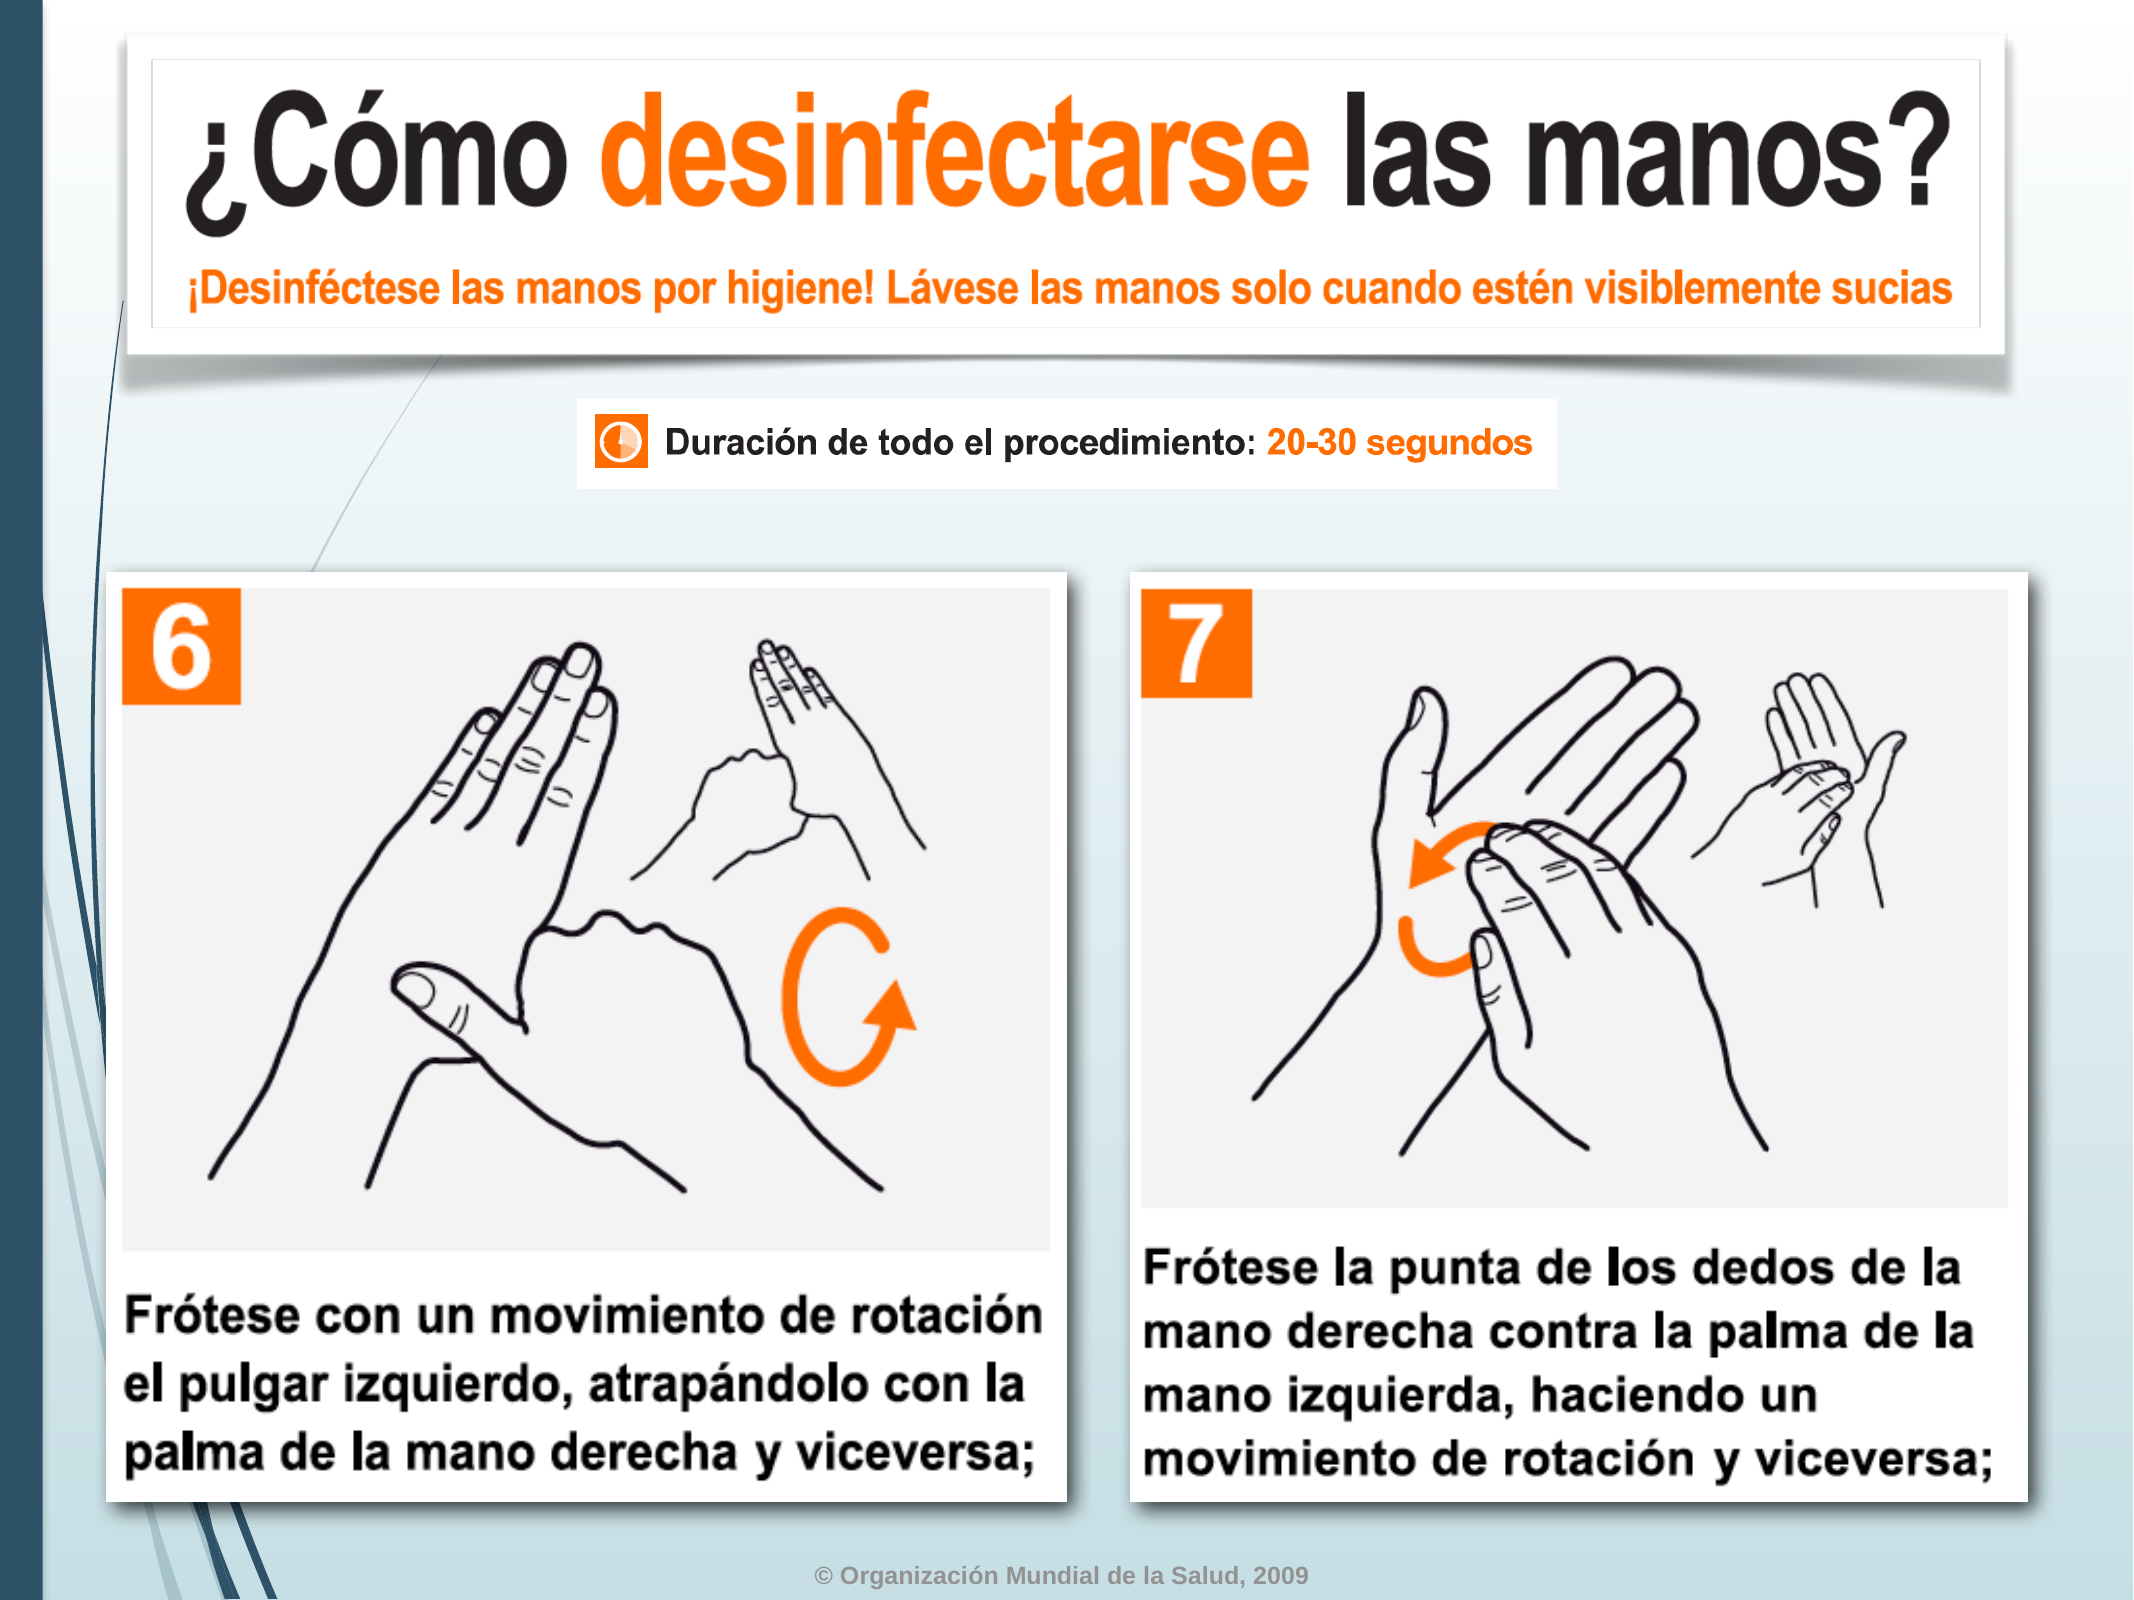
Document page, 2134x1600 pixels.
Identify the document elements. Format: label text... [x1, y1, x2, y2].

picture [105, 572, 1067, 1503]
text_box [115, 32, 2018, 404]
picture [576, 398, 1557, 490]
picture [1130, 572, 2028, 1503]
text_box © Organización Mundial de la Salud, 2009 [806, 1516, 1326, 1598]
